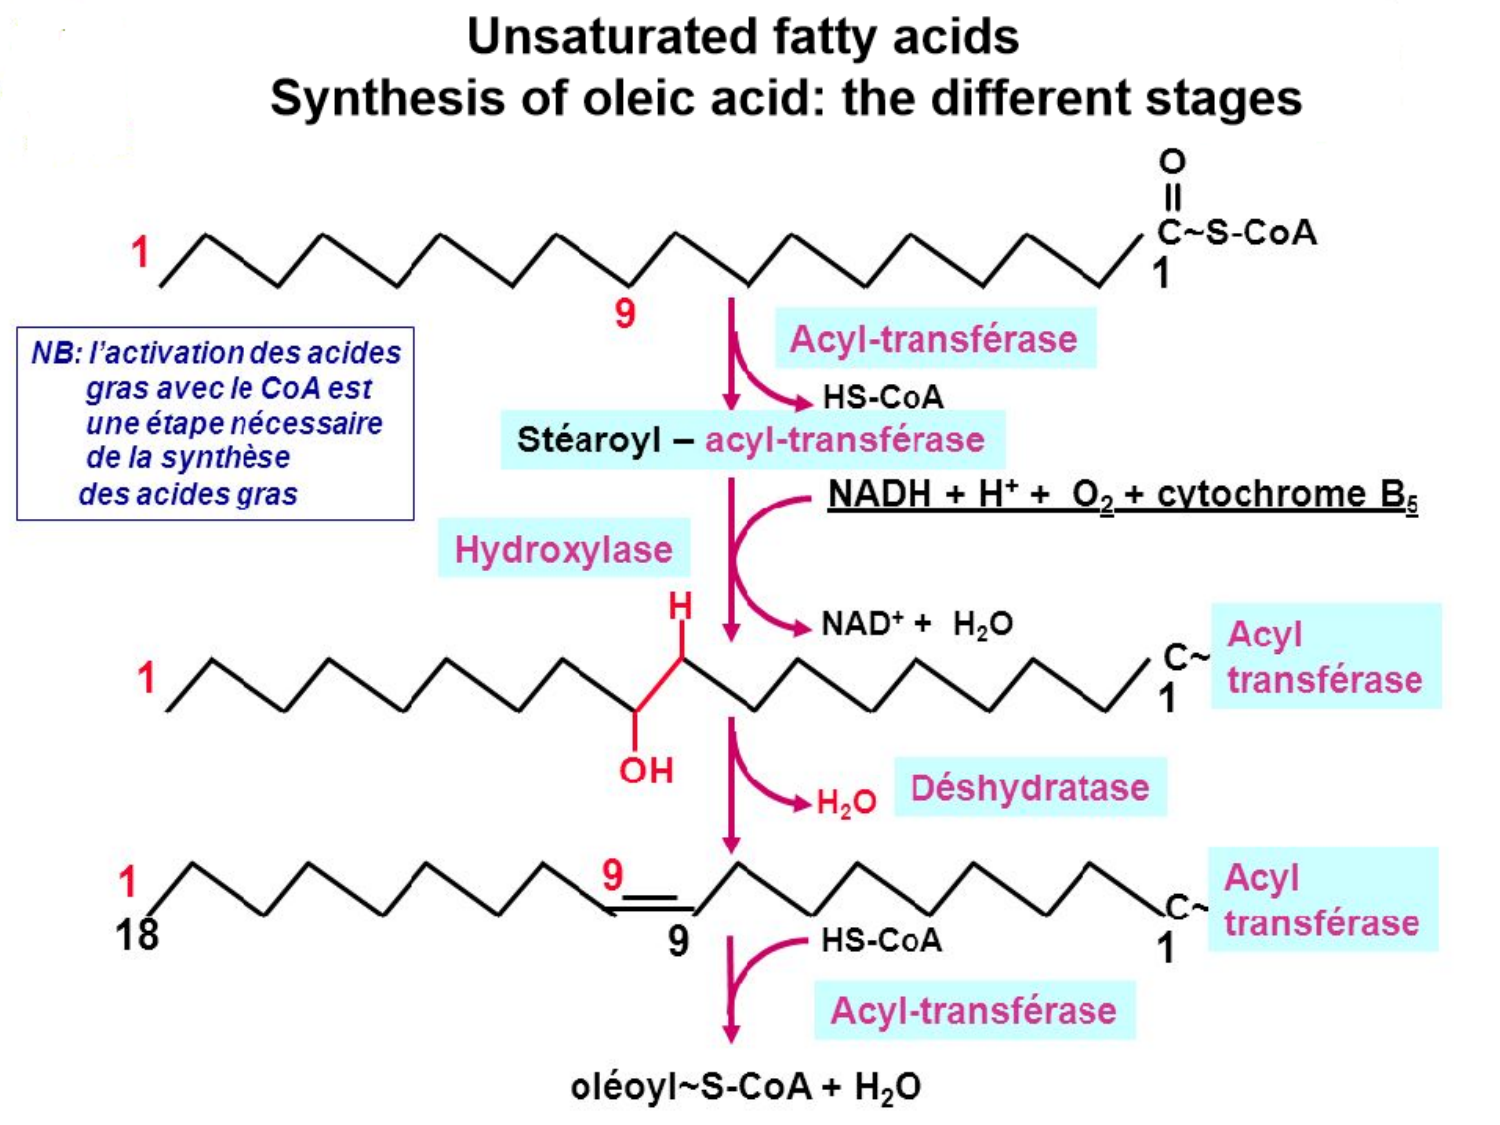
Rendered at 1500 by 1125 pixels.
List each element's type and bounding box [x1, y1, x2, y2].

text_box [0, 0, 1500, 1125]
